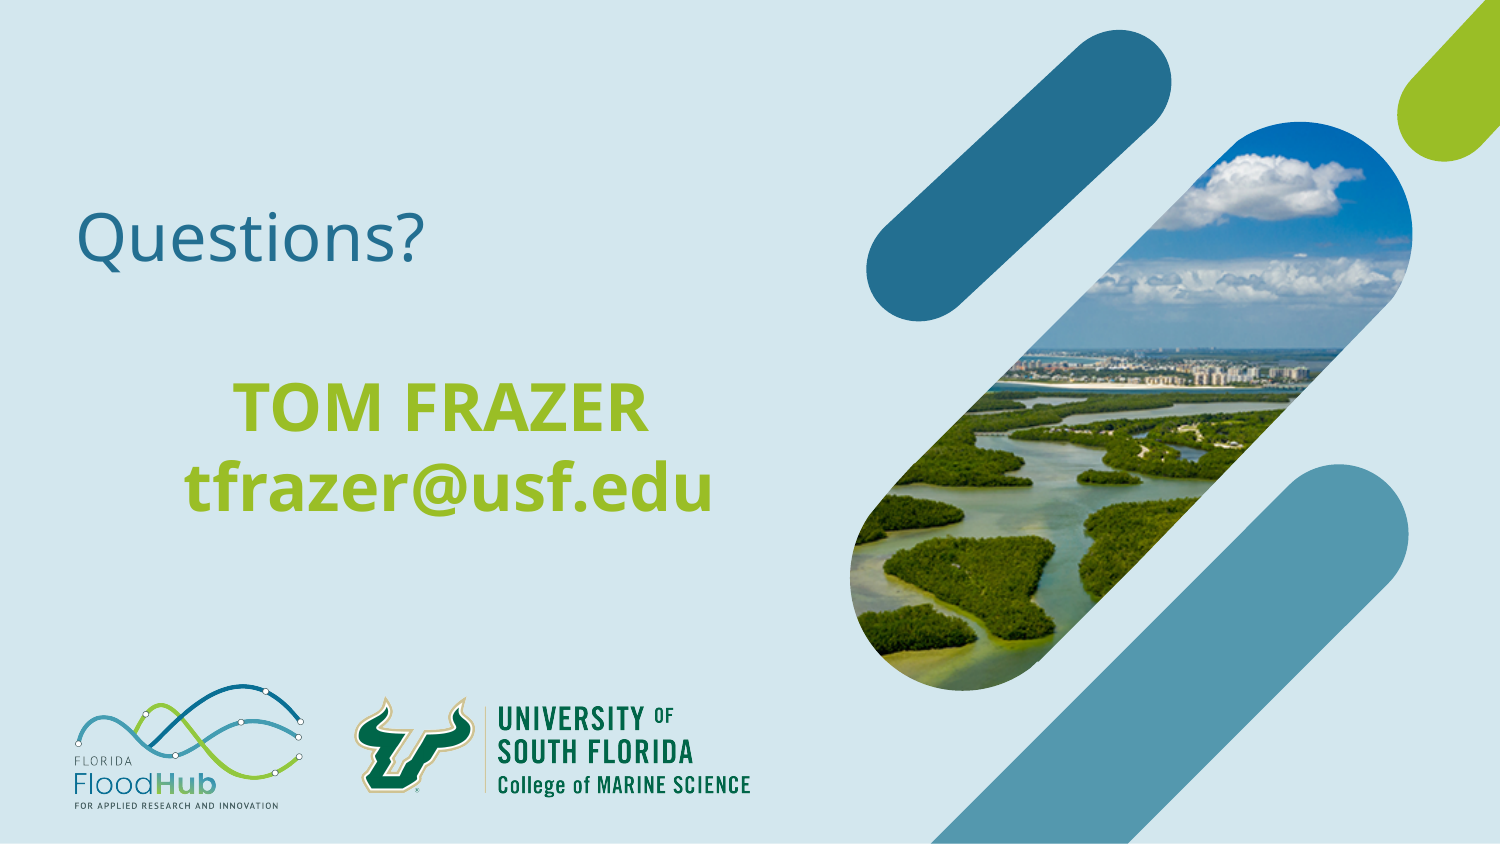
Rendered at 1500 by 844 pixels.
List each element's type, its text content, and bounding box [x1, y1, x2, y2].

list Tom Frazer tfrazer@usf.edu [75, 284, 825, 585]
picture [849, 121, 1413, 691]
text_box [287, 209, 296, 244]
picture [75, 684, 750, 809]
